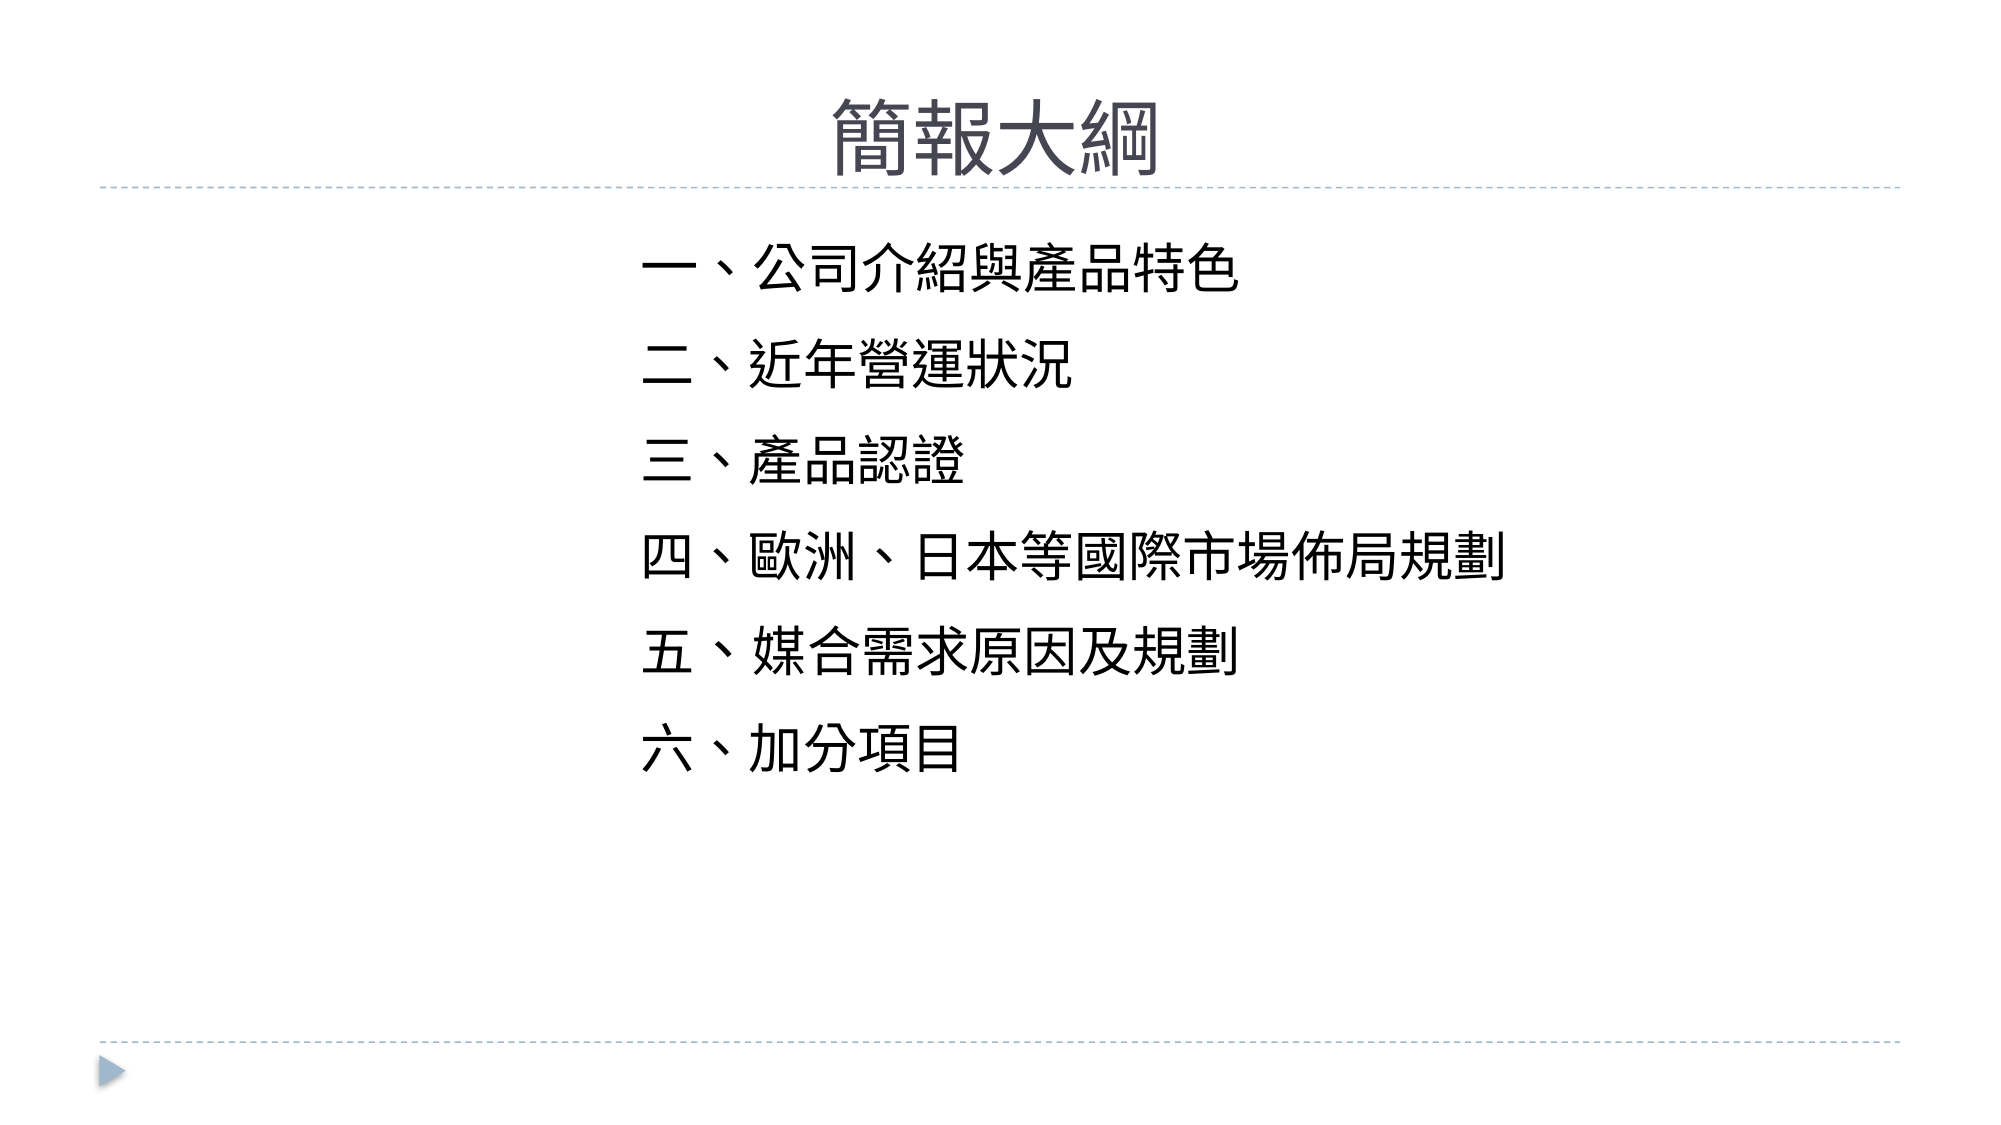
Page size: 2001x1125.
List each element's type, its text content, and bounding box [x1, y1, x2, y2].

list 一、公司介紹與產品特色 二、近年營運狀況 三、產品認證 四、歐洲、日本等國際市場佈局規劃 五、媒合需求原因及規劃 六、加分項目 [625, 209, 1682, 954]
title 簡報大綱 [320, 42, 1671, 194]
